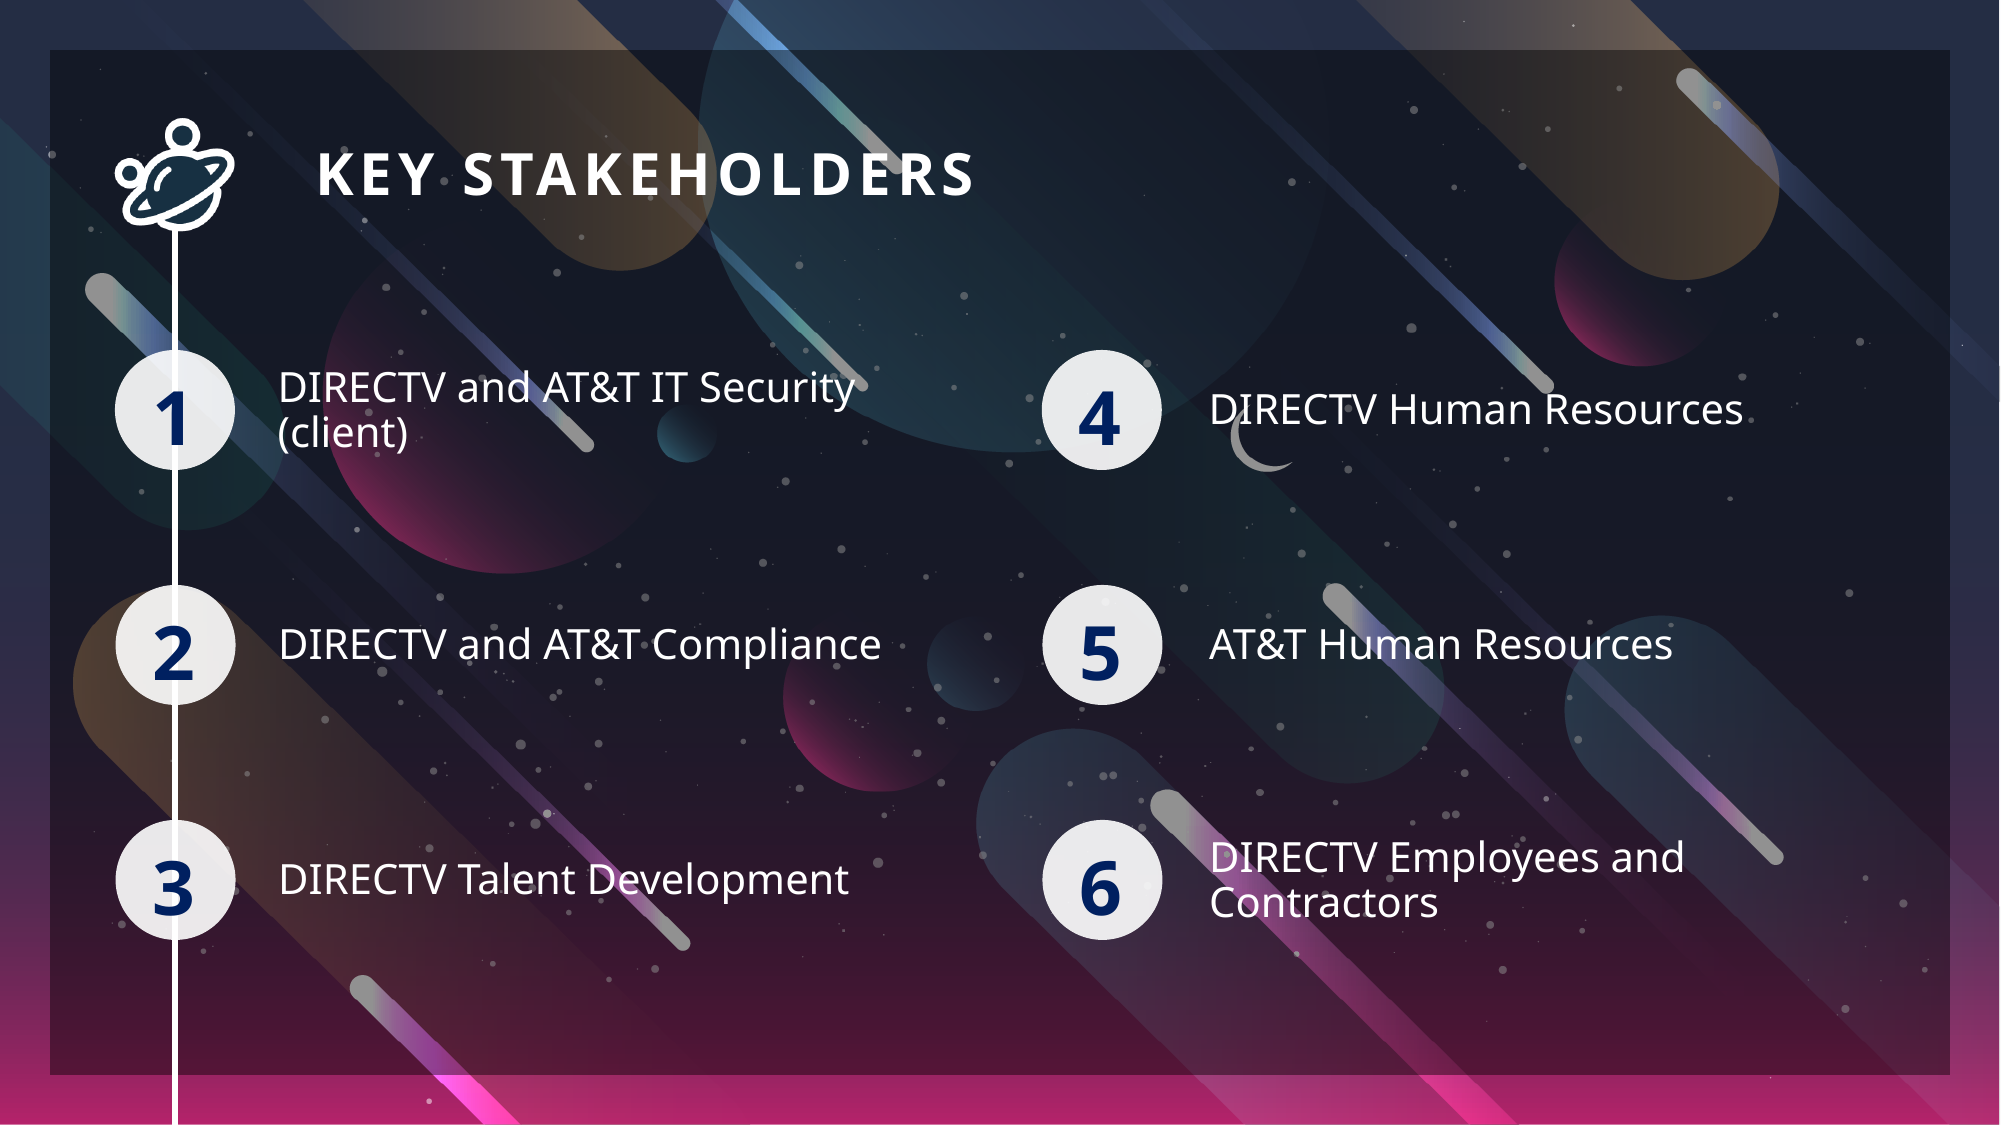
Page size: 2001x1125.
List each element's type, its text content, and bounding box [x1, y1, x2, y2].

list DIRECTV and AT&T Compliance [263, 545, 964, 748]
picture [0, 0, 2001, 1125]
list 4 [1040, 350, 1161, 470]
list AT&T Human Resources [1194, 545, 1895, 748]
list 2 [114, 585, 235, 705]
title KEY STAKEHOLDERS [300, 101, 1700, 252]
list 1 [113, 350, 234, 470]
list DIRECTV and AT&T IT Security (client) [262, 309, 964, 513]
list DIRECTV Talent Development [263, 780, 964, 983]
list 5 [1041, 585, 1161, 705]
list 3 [114, 819, 235, 940]
list 6 [1041, 819, 1161, 940]
list DIRECTV Human Resources [1193, 309, 1895, 513]
list DIRECTV Employees and Contractors [1194, 780, 1895, 983]
